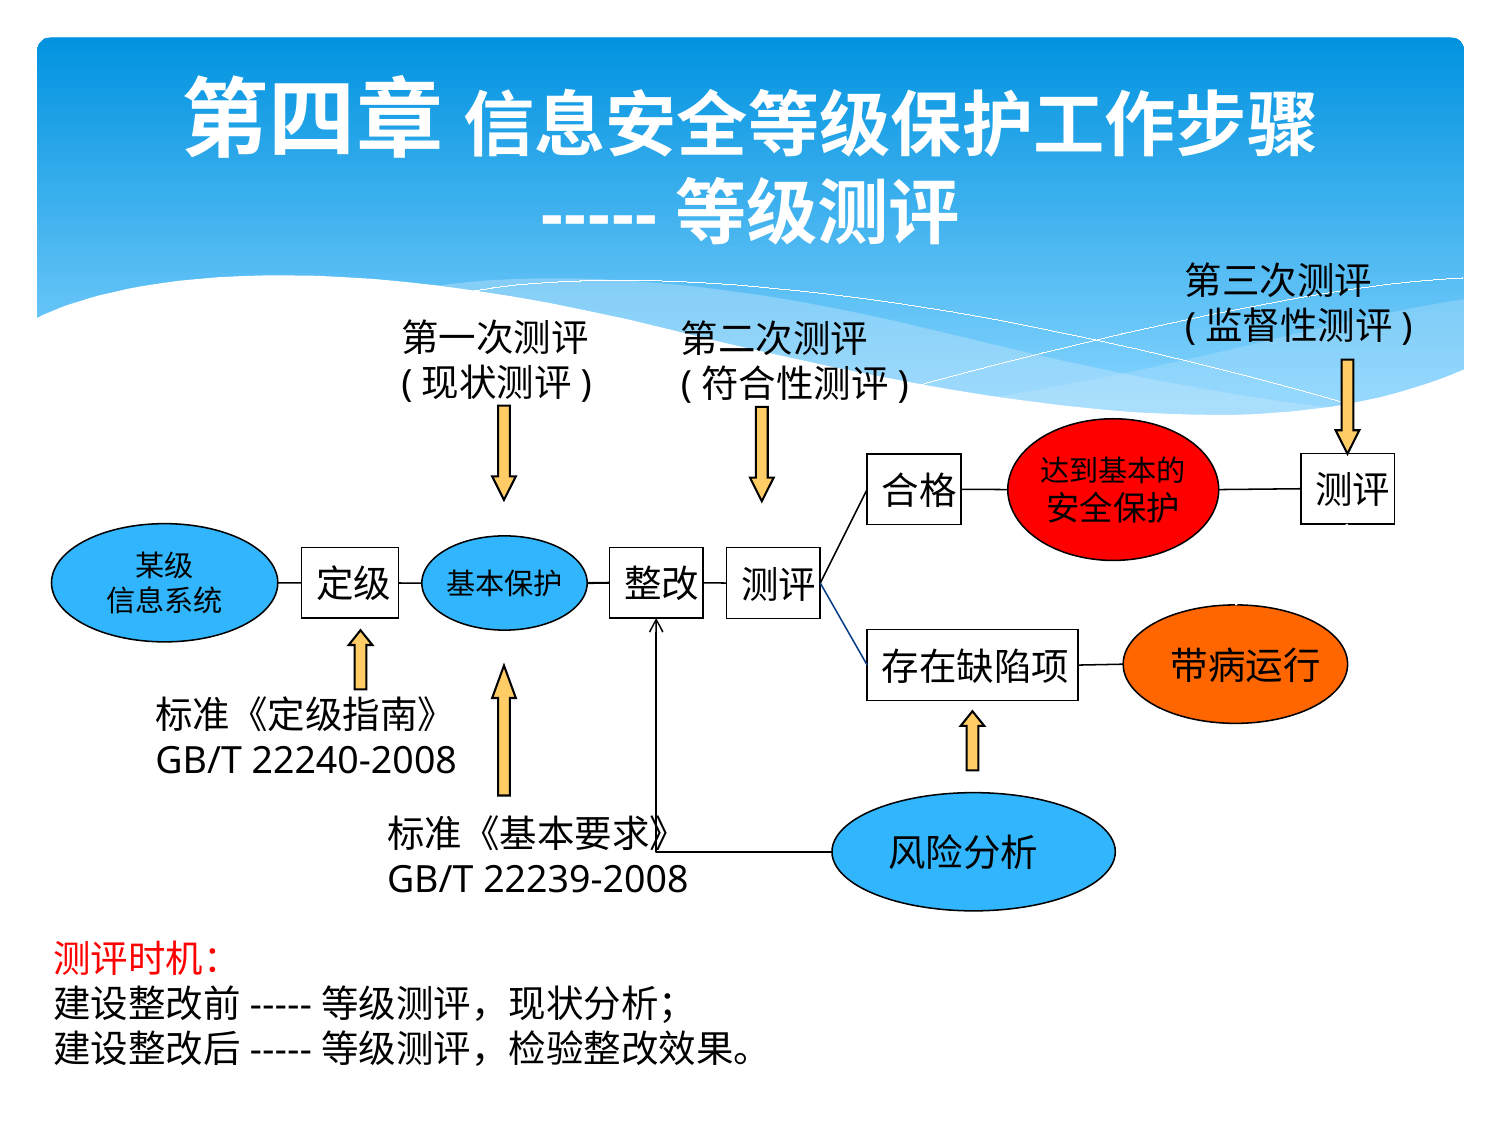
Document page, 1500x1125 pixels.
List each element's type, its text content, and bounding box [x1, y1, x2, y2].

text_box 测评时机： 建设整改前-----等级测评，现状分析； 建设整改后-----等级测评，检验整改效果。 [38, 927, 1450, 1078]
text_box 第四章 信息安全等级保护工作步骤 -----等级测评 [74, 55, 1425, 261]
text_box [51, 277, 1395, 912]
